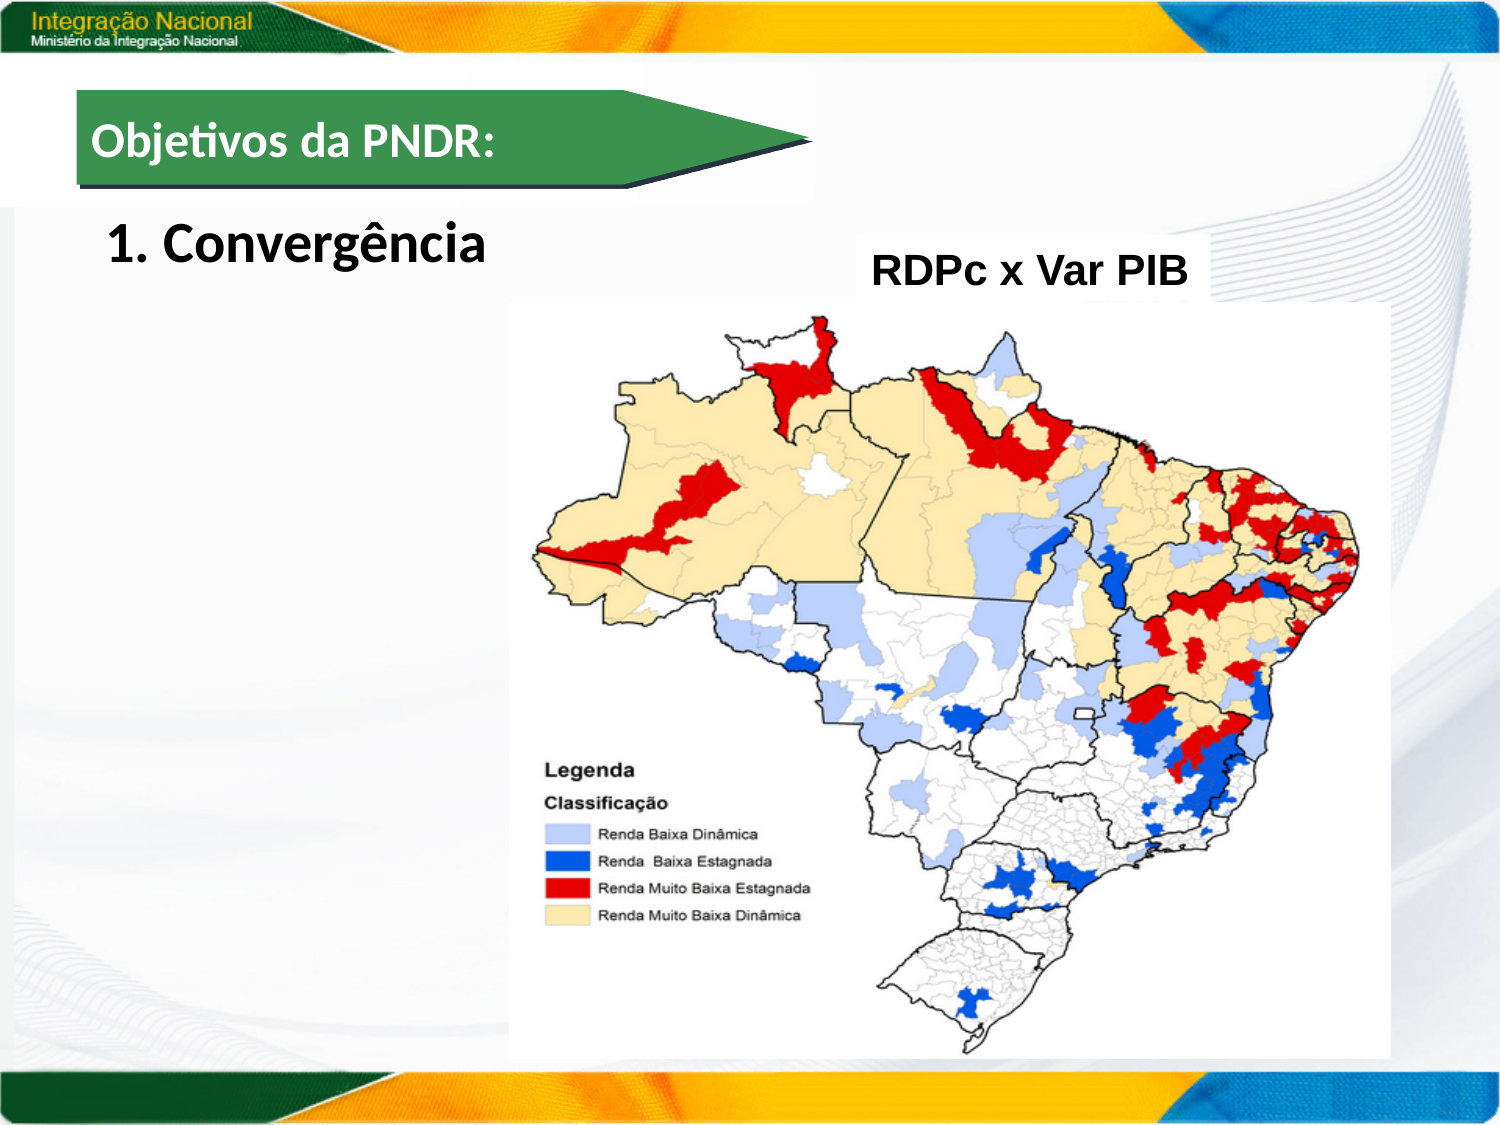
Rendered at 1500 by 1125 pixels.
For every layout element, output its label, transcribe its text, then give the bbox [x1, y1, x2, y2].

text_box 1. Convergência [44, 196, 516, 281]
picture [0, 0, 1500, 1125]
text_box Objetivos da PNDR: [76, 90, 810, 185]
text_box RDPc x Var PIB [856, 234, 1211, 301]
